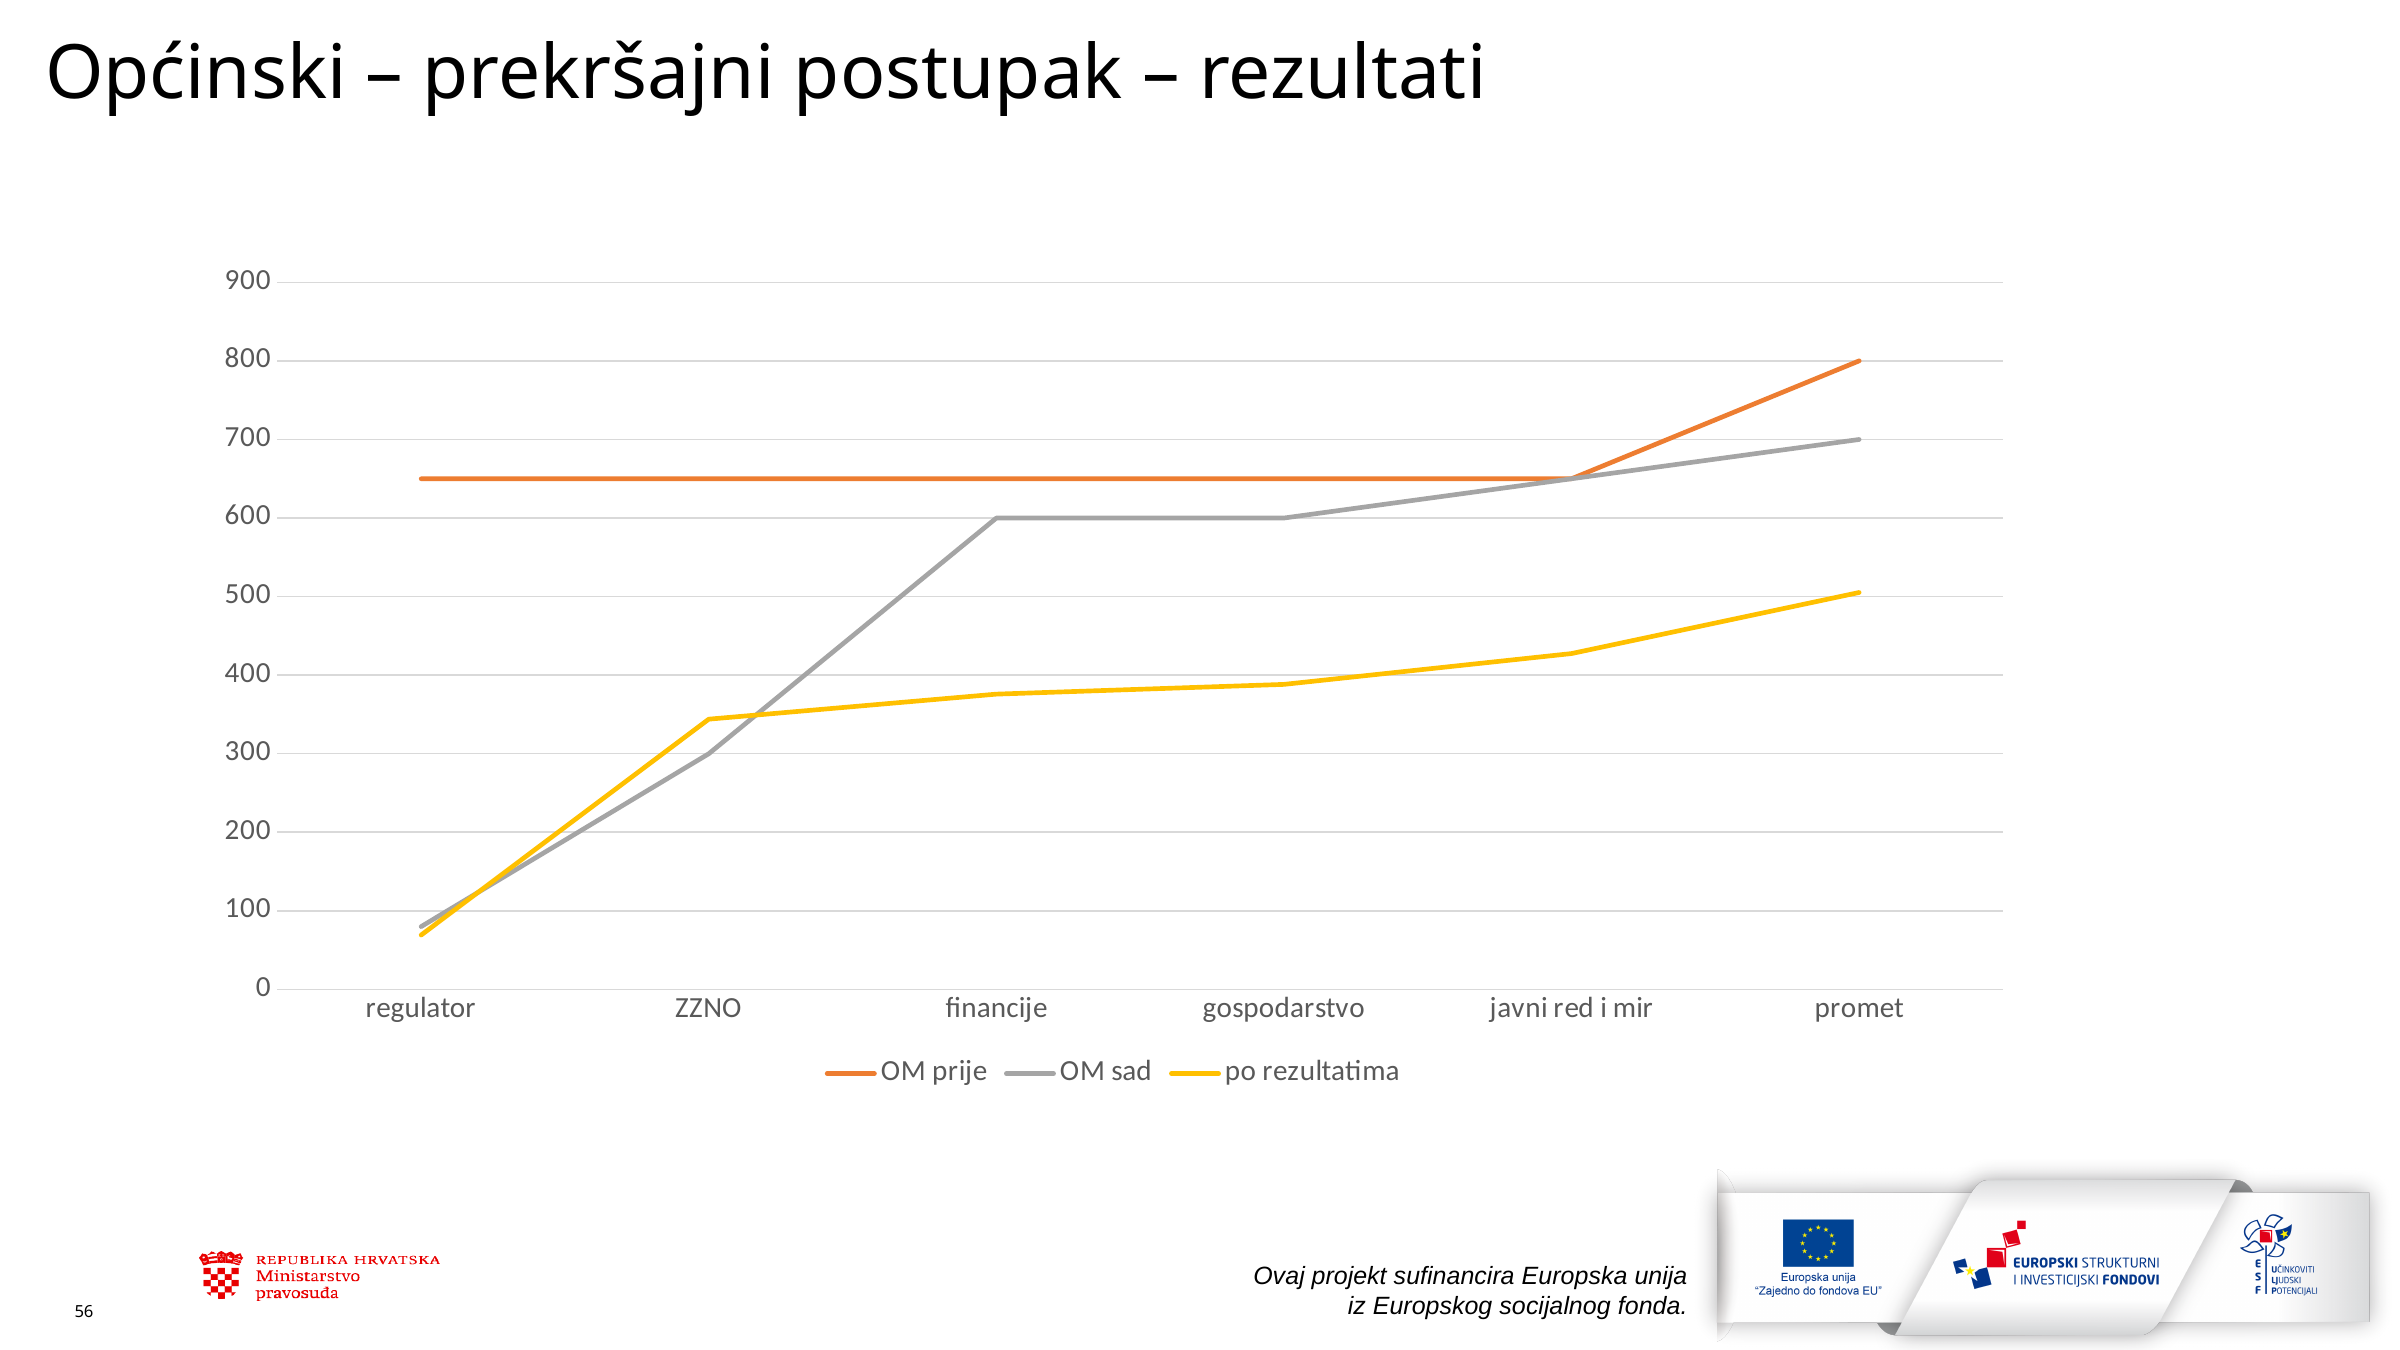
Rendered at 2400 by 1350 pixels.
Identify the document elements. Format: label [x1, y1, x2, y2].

title [45, 33, 2070, 222]
chart [187, 250, 2040, 1095]
picture [187, 1242, 450, 1310]
text_box [892, 1252, 1672, 1328]
picture [1672, 1159, 2400, 1350]
